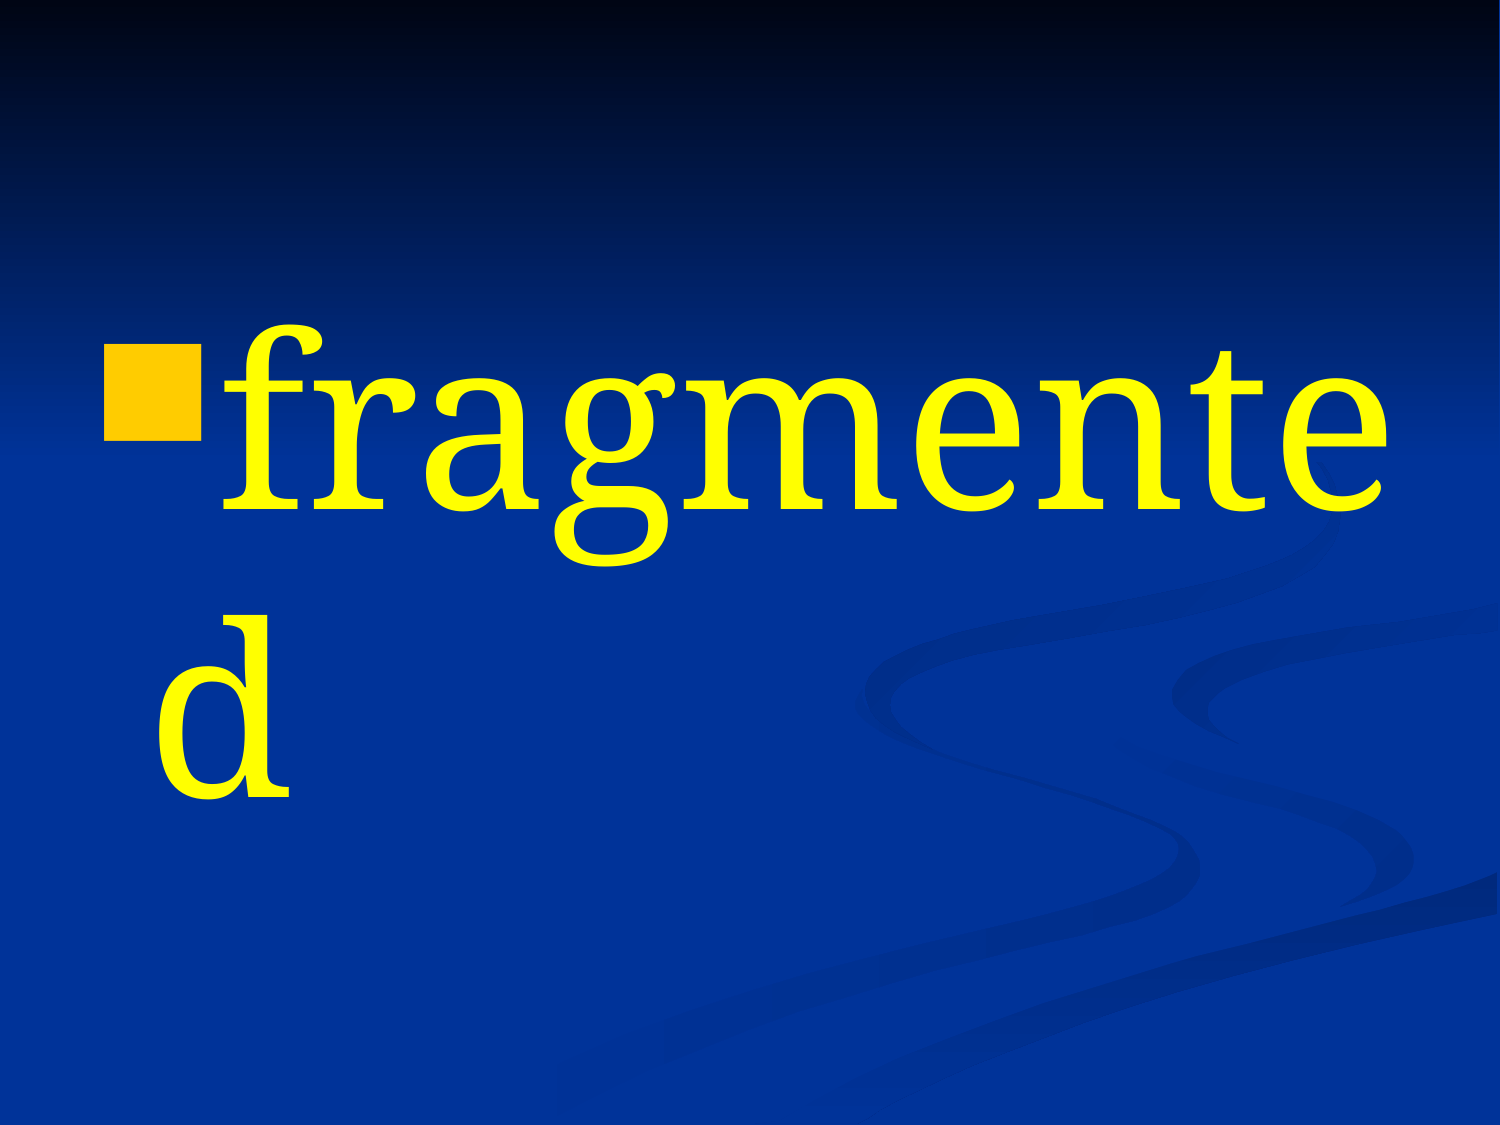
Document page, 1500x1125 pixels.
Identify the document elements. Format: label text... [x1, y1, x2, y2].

list fragmented [75, 262, 1425, 1005]
